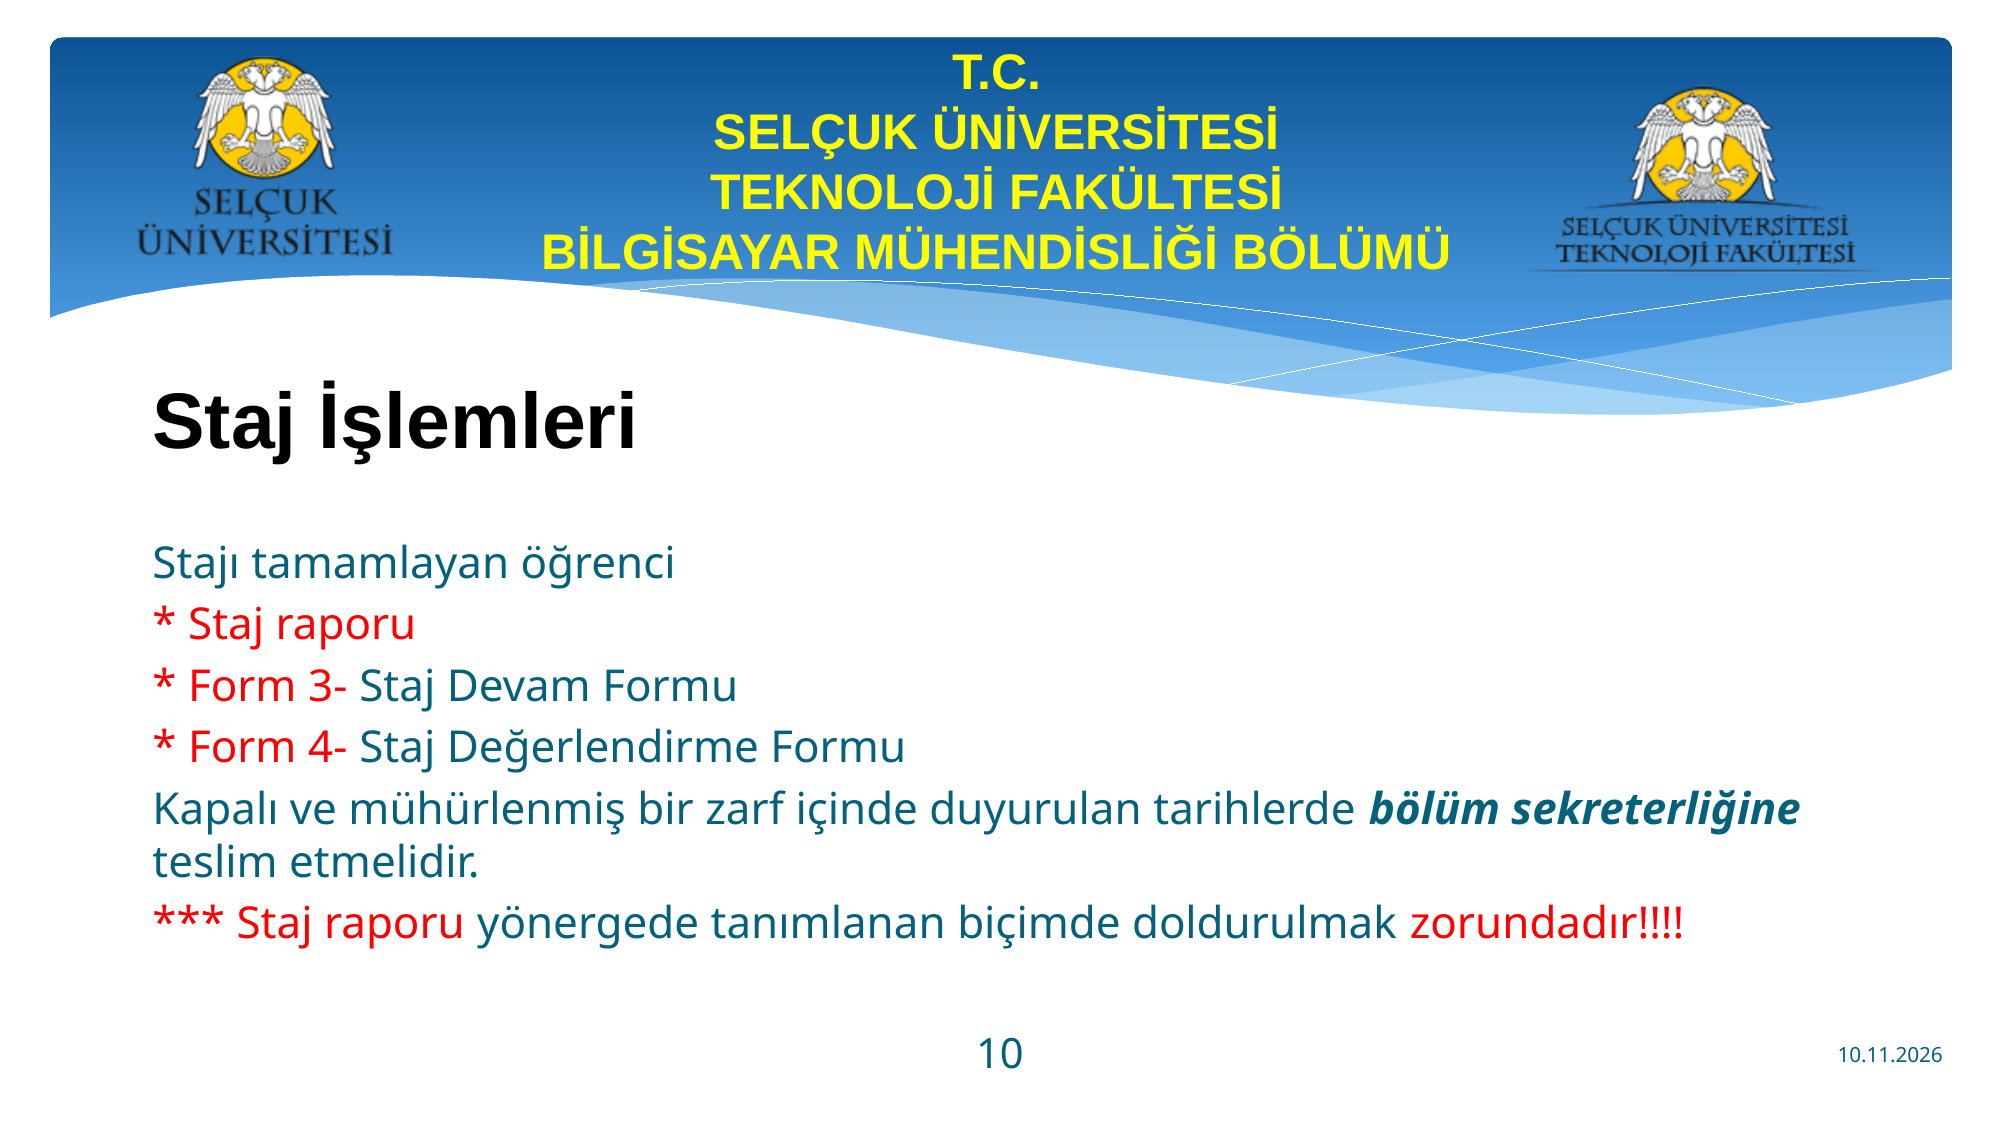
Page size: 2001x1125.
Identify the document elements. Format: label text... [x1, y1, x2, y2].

picture [1510, 75, 1902, 285]
list Staj İşlemleri Stajı tamamlayan öğrenci * Staj raporu * Form 3- Staj Devam Formu * Form 4- Staj Değerlendirme Formu Kapalı ve mühürlenmiş bir zarf içinde duyurulan tarihlerde bölüm sekreterliğine teslim etmelidir. *** Staj raporu yönergede tanımlanan biçimde doldurulmak zorundadır!!!! [137, 362, 1863, 960]
text_box T.C. SELÇUK ÜNİVERSİTESİ TEKNOLOJİ FAKÜLTESİ BİLGİSAYAR MÜHENDİSLİĞİ BÖLÜMÜ [392, 16, 1601, 303]
slide_number 10 [872, 1025, 1128, 1086]
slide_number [1129, 1025, 1958, 1086]
picture [69, 28, 483, 304]
